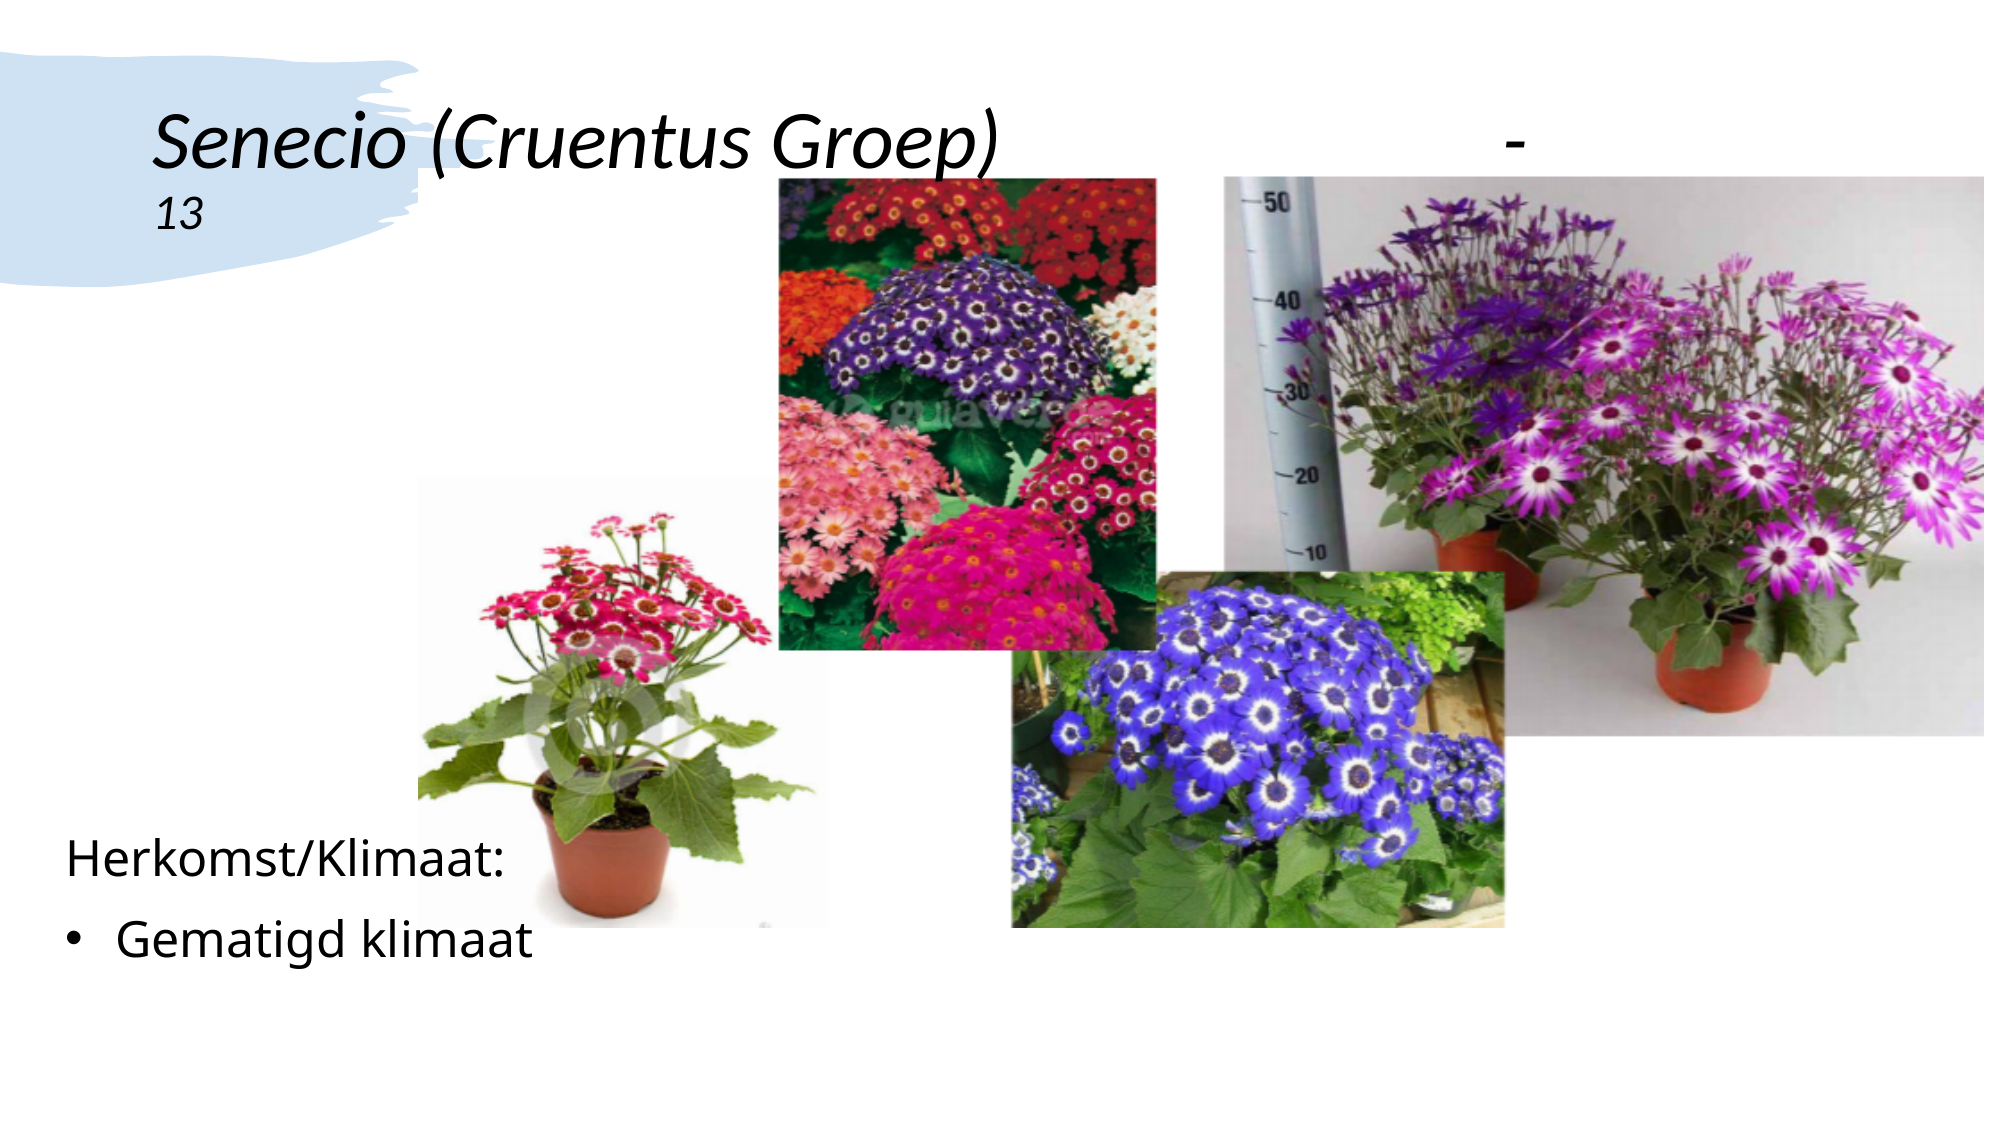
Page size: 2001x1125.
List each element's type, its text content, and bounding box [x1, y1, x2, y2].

list Herkomst/Klimaat: Gematigd klimaat [50, 818, 729, 1094]
title Senecio (Cruentus Groep) - 13 [137, 59, 1863, 278]
picture [418, 168, 1984, 929]
